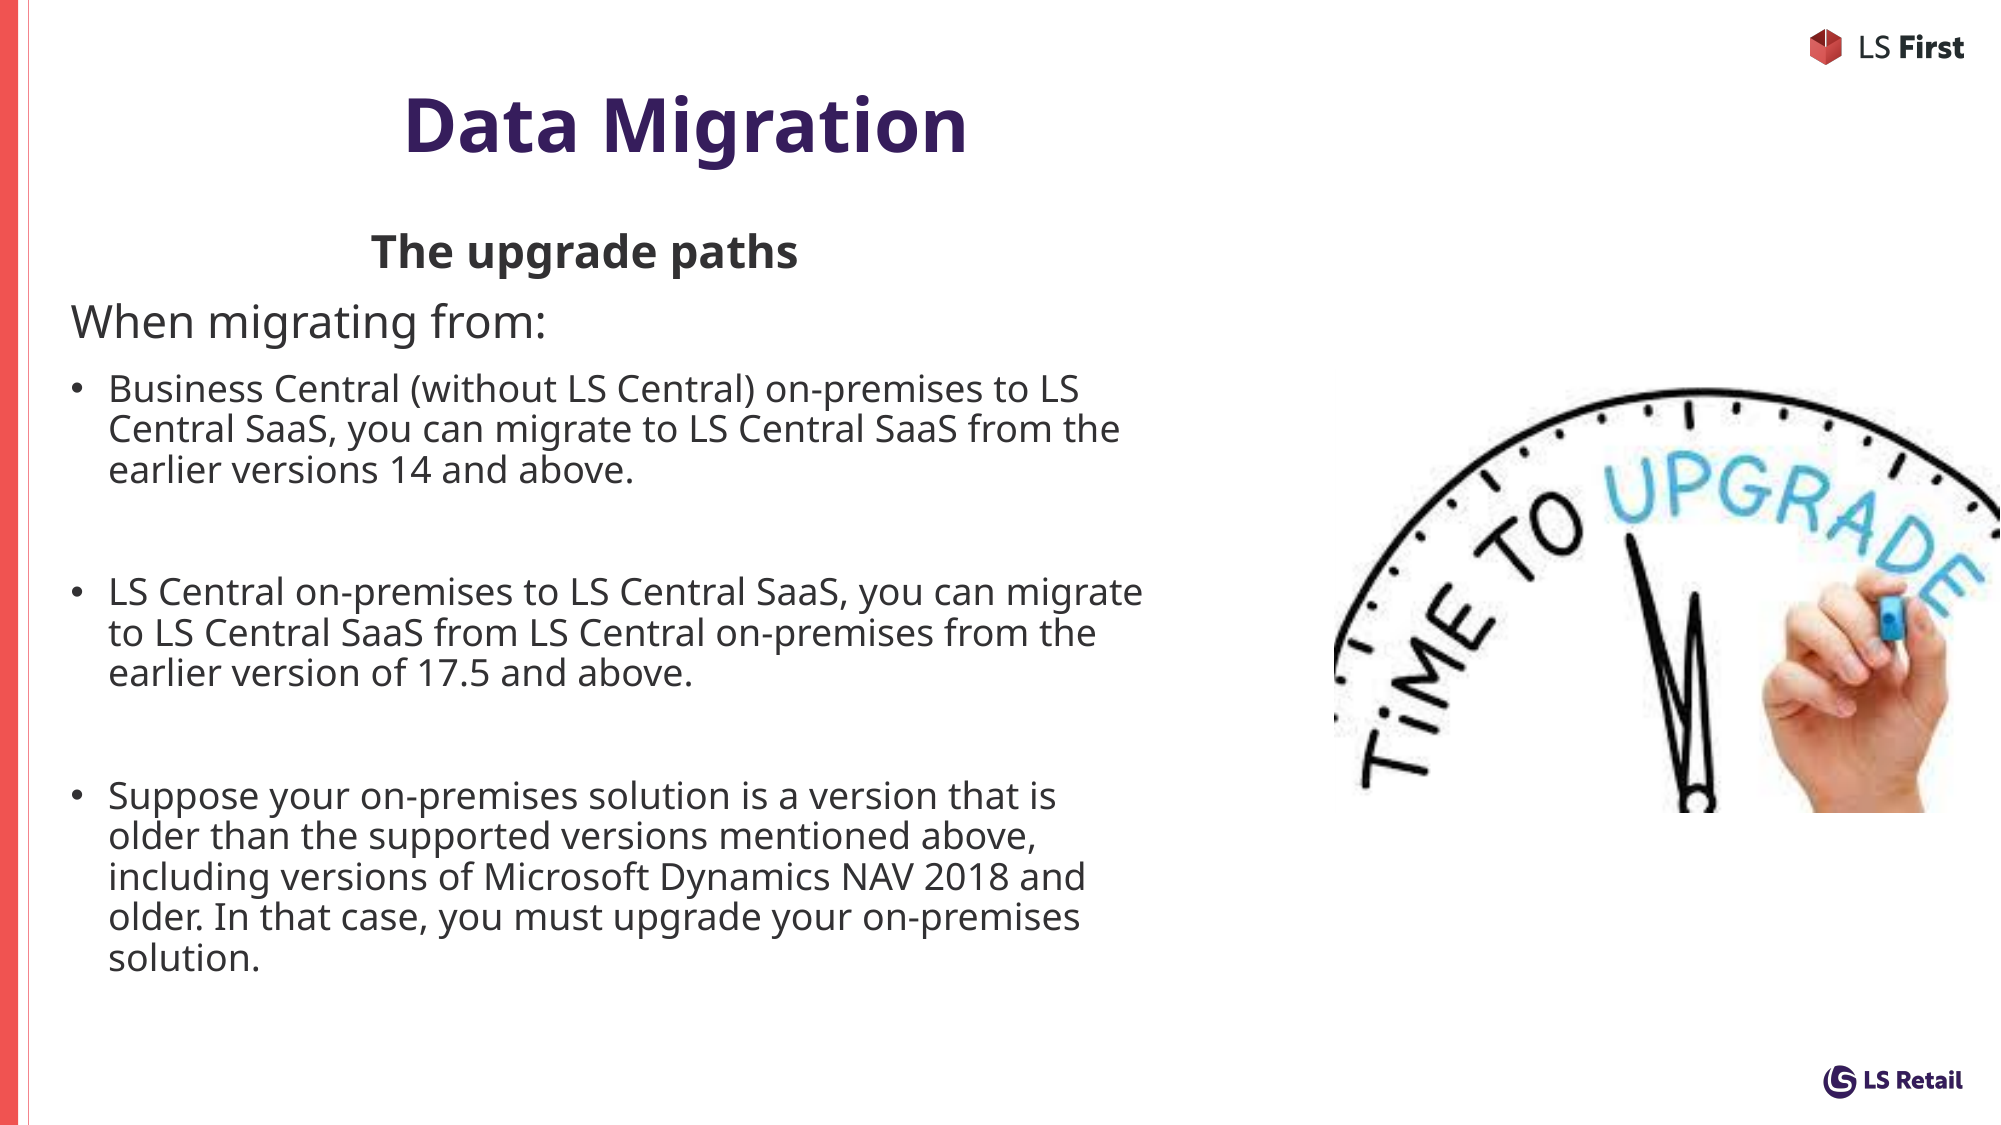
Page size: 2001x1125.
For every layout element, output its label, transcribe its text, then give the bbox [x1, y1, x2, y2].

list The upgrade paths When migrating from: Business Central (without LS Central) on-premises to LS Central SaaS, you can migrate to LS Central SaaS from the earlier versions 14 and above. LS Central on-premises to LS Central SaaS, you can migrate to LS Central SaaS from LS Central on-premises from the earlier version of 17.5 and above. Suppose your on-premises solution is a version that is older than the supported versions mentioned above, including versions of Microsoft Dynamics NAV 2018 and older. In that case, you must upgrade your on-premises solution. [55, 221, 1174, 1036]
picture [1334, 369, 2000, 813]
picture [1810, 29, 1964, 65]
picture [1809, 1051, 1975, 1113]
title Data Migration [55, 80, 1174, 177]
